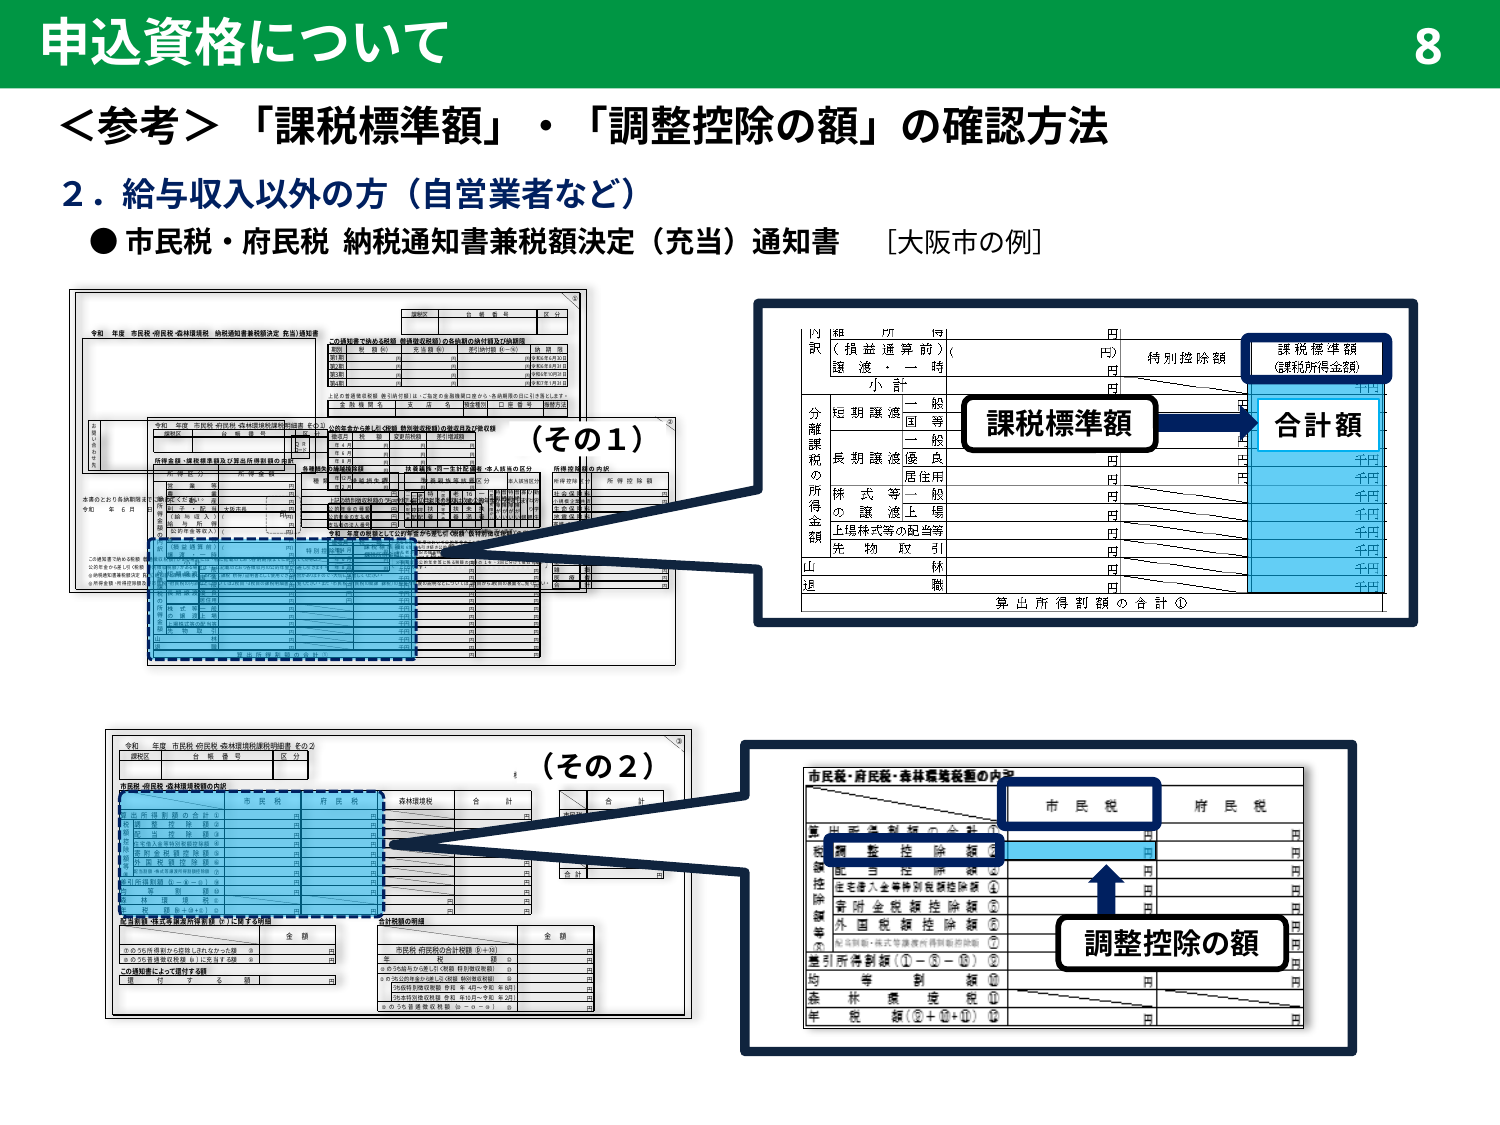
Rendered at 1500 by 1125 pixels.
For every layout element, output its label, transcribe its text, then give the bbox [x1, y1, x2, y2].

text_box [803, 767, 1305, 1029]
picture [104, 729, 692, 1020]
text_box ２．給与収入以外の方（自営業者など） ● 市民税・府民税 納税通知書兼税額決定（充当）通知書 ［大阪市の例］ [41, 185, 1449, 274]
text_box 8 [1361, 4, 1496, 84]
text_box [697, 742, 1355, 1054]
picture [794, 328, 1387, 613]
text_box [686, 301, 1416, 625]
text_box 申込資格について [0, 0, 1500, 91]
picture [69, 288, 682, 671]
text_box ＜参考＞ 「課税標準額」・「調整控除の額」の確認方法 [41, 92, 1467, 185]
